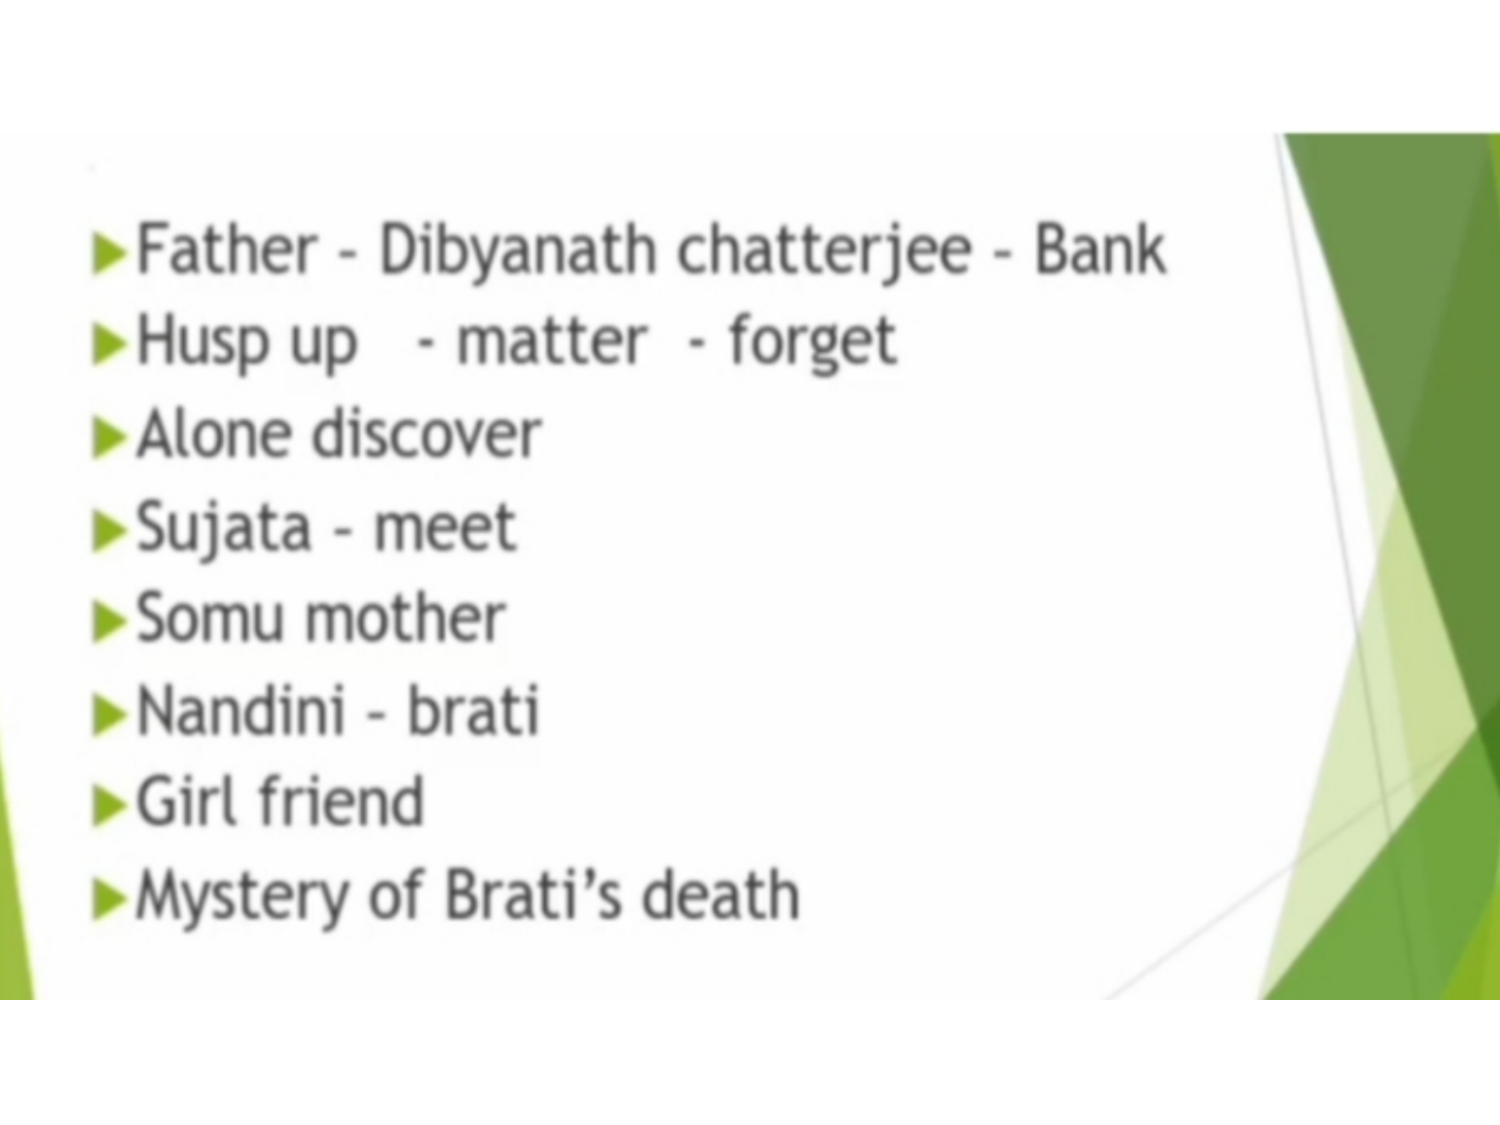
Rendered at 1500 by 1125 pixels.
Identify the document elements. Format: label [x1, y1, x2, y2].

picture [0, 129, 1500, 1000]
